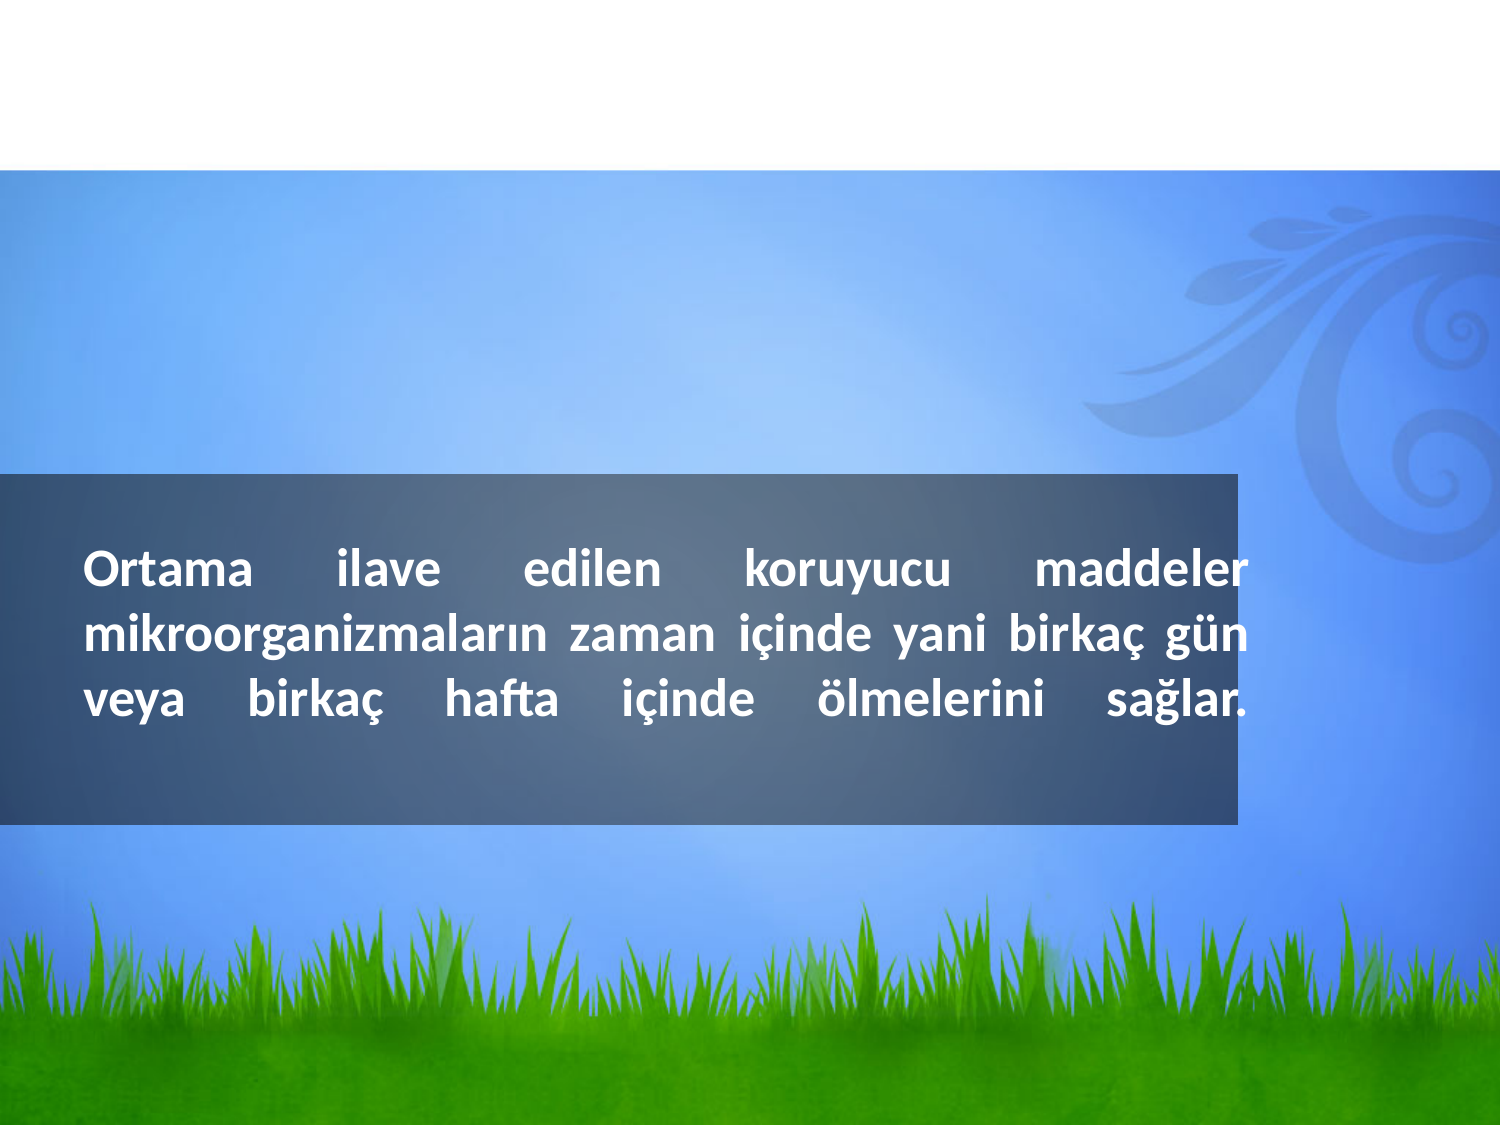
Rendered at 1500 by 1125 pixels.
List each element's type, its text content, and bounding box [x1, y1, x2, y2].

title Ortama ilave edilen koruyucu maddeler mikroorganizmaların zaman içinde yani birkaç gün veya birkaç hafta içinde ölmelerini sağlar. [68, 525, 1266, 800]
picture [0, 0, 1500, 1125]
